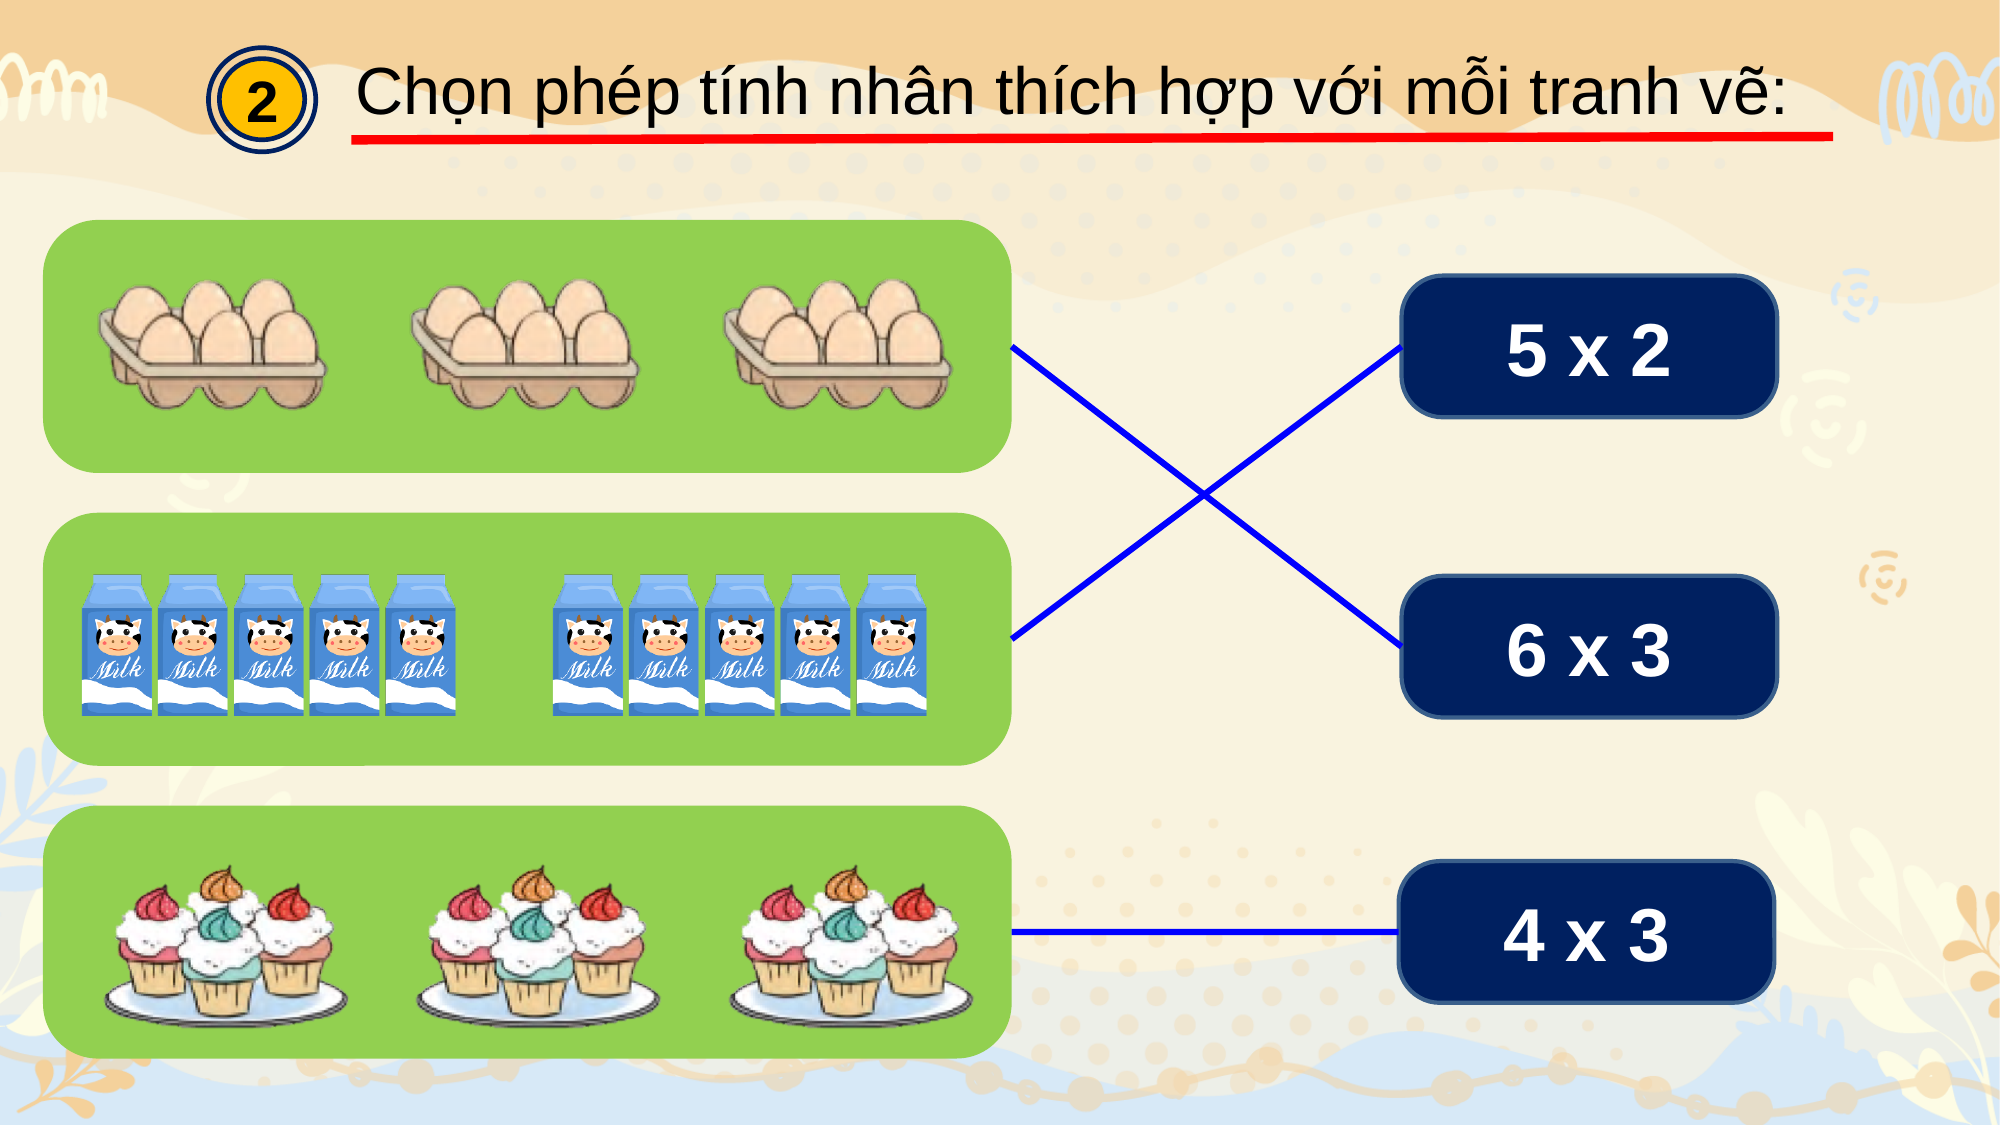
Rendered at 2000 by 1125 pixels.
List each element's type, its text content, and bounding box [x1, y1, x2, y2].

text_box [1011, 346, 1402, 640]
picture [0, 0, 2000, 1125]
text_box 5 x 2 [1399, 273, 1780, 420]
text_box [42, 219, 1012, 474]
text_box 6 x 3 [1399, 573, 1780, 720]
text_box 4 x 3 [1396, 858, 1777, 1005]
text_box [208, 40, 1881, 153]
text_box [42, 805, 1012, 1059]
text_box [351, 136, 1834, 141]
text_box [42, 512, 1012, 766]
